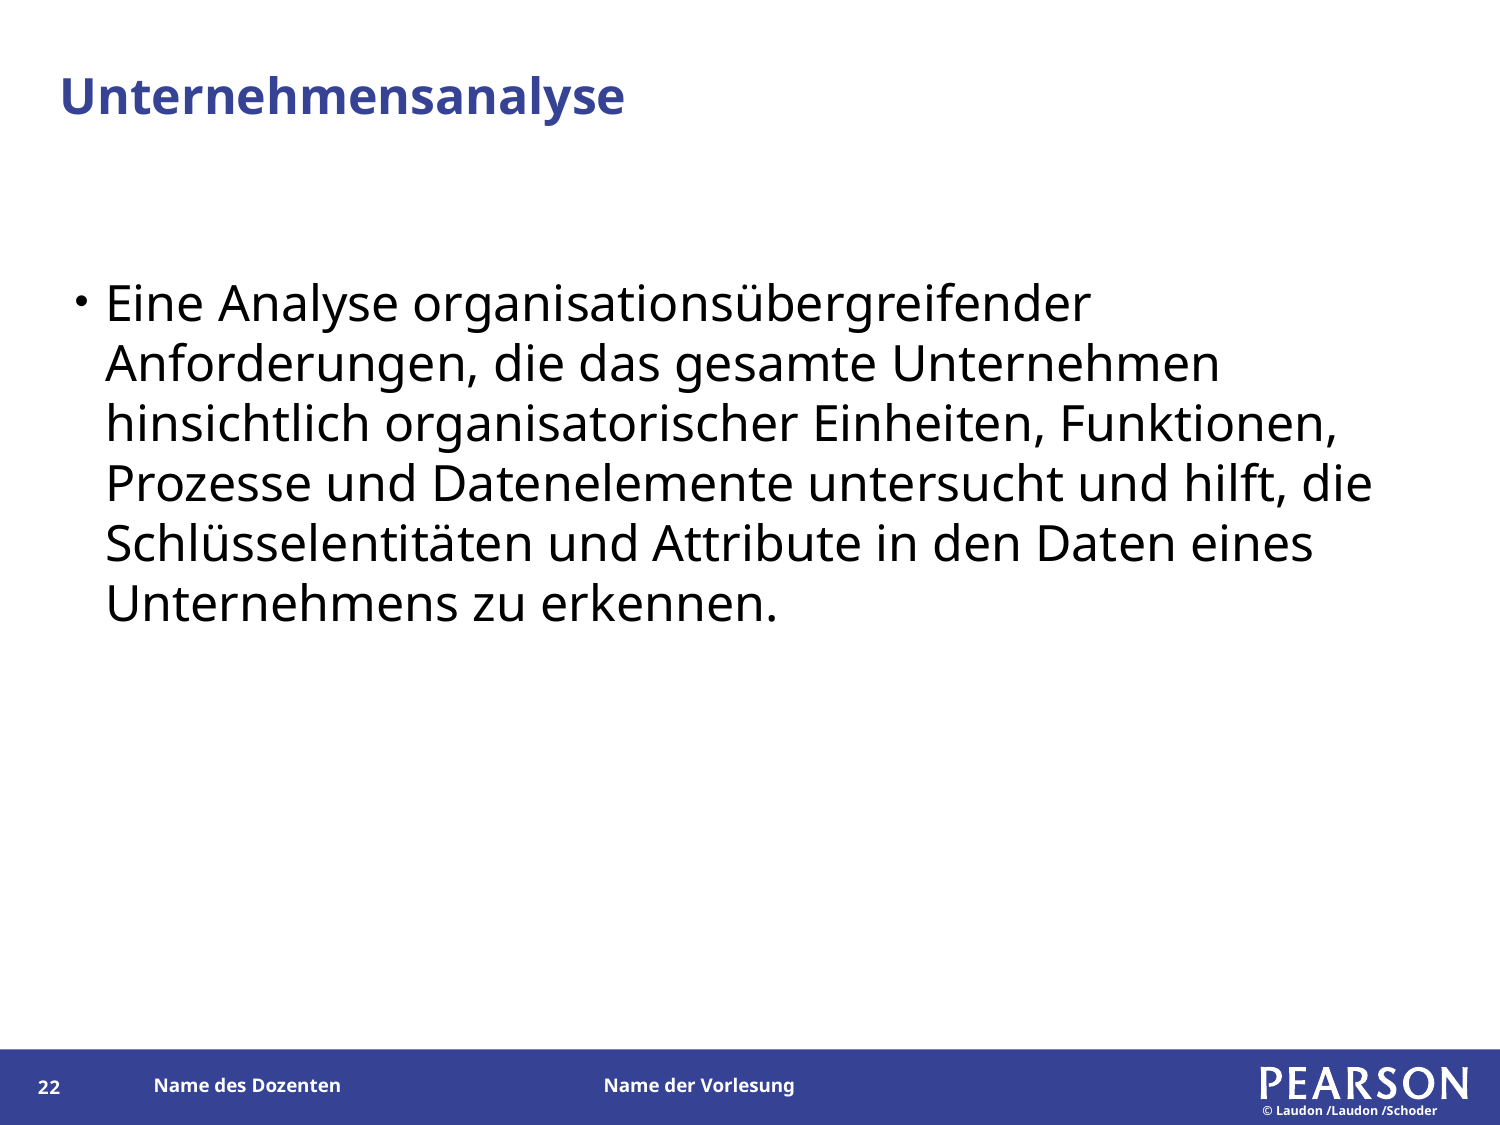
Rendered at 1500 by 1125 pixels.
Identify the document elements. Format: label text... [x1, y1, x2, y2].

title Unternehmensanalyse [59, 64, 1410, 213]
slide_number 21 [22, 1067, 136, 1098]
list Eine Analyse organisationsübergreifender Anforderungen, die das gesamte Unternehmen hinsichtlich organisatorischer Einheiten, Funktionen, Prozesse und Datenelemente untersucht und hilft, die Schlüsselentitäten und Attribute in den Daten eines Unternehmens zu erkennen. [59, 263, 1410, 1017]
